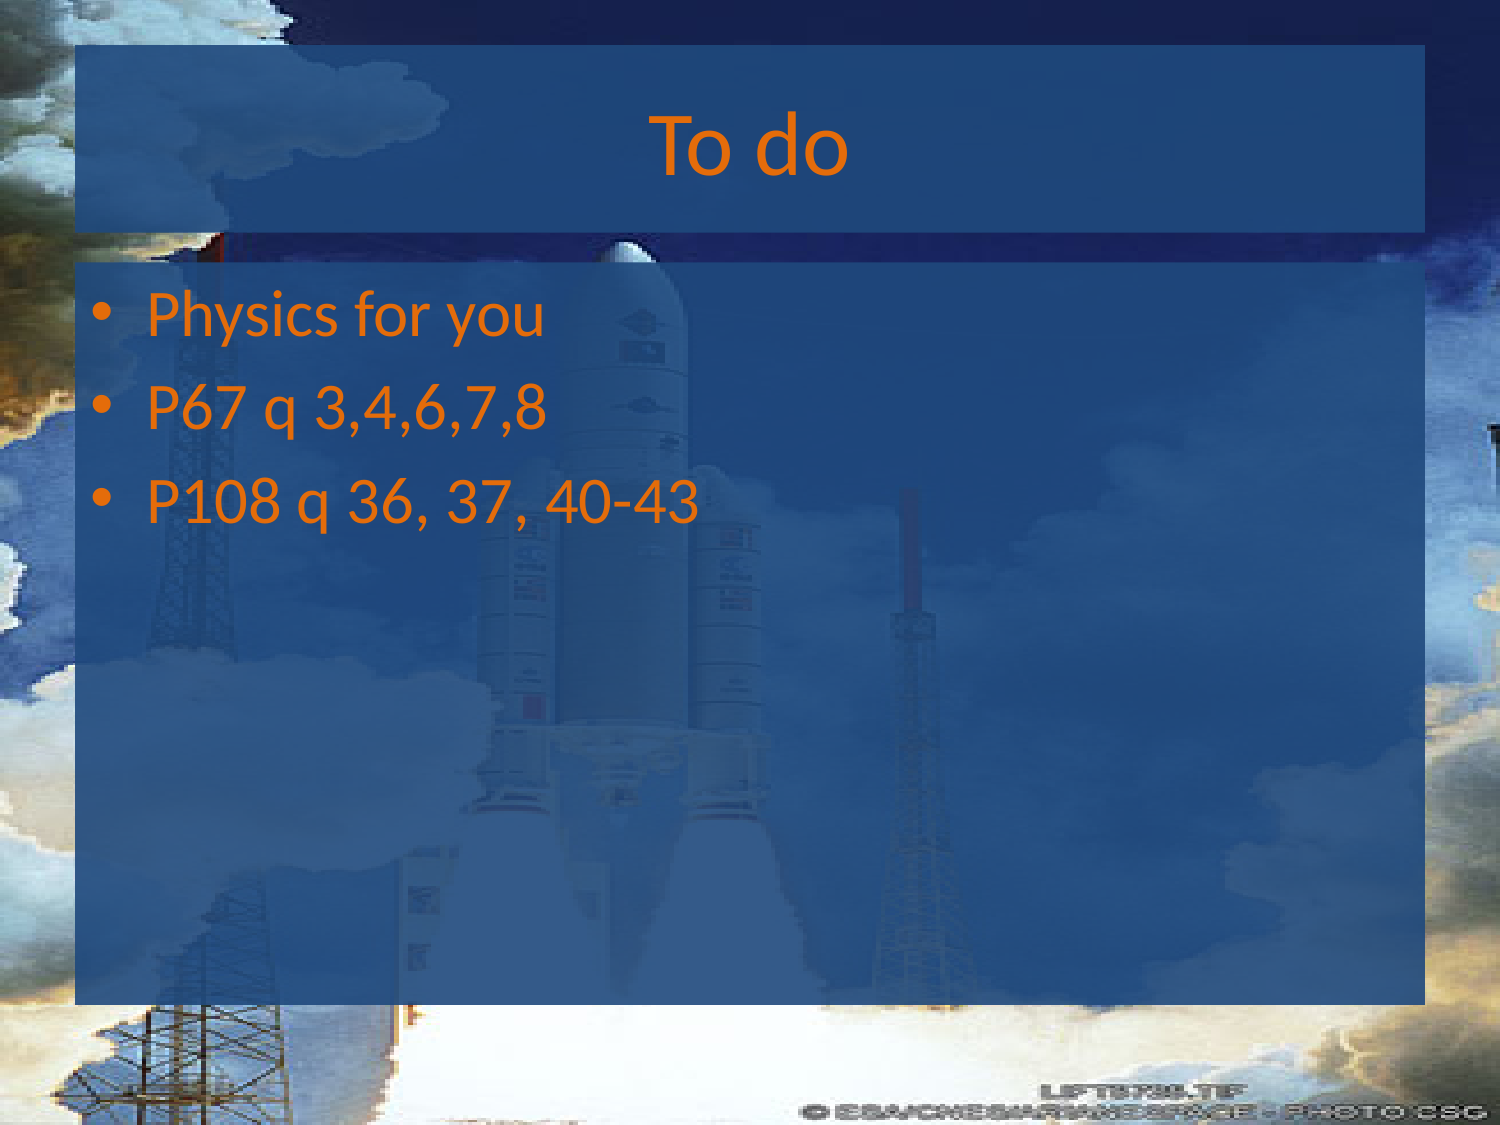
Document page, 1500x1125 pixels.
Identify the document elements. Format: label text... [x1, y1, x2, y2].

list Physics for you P67 q 3,4,6,7,8 P108 q 36, 37, 40-43 [75, 262, 1425, 1005]
title To do [75, 45, 1425, 233]
picture [0, 0, 1500, 1125]
